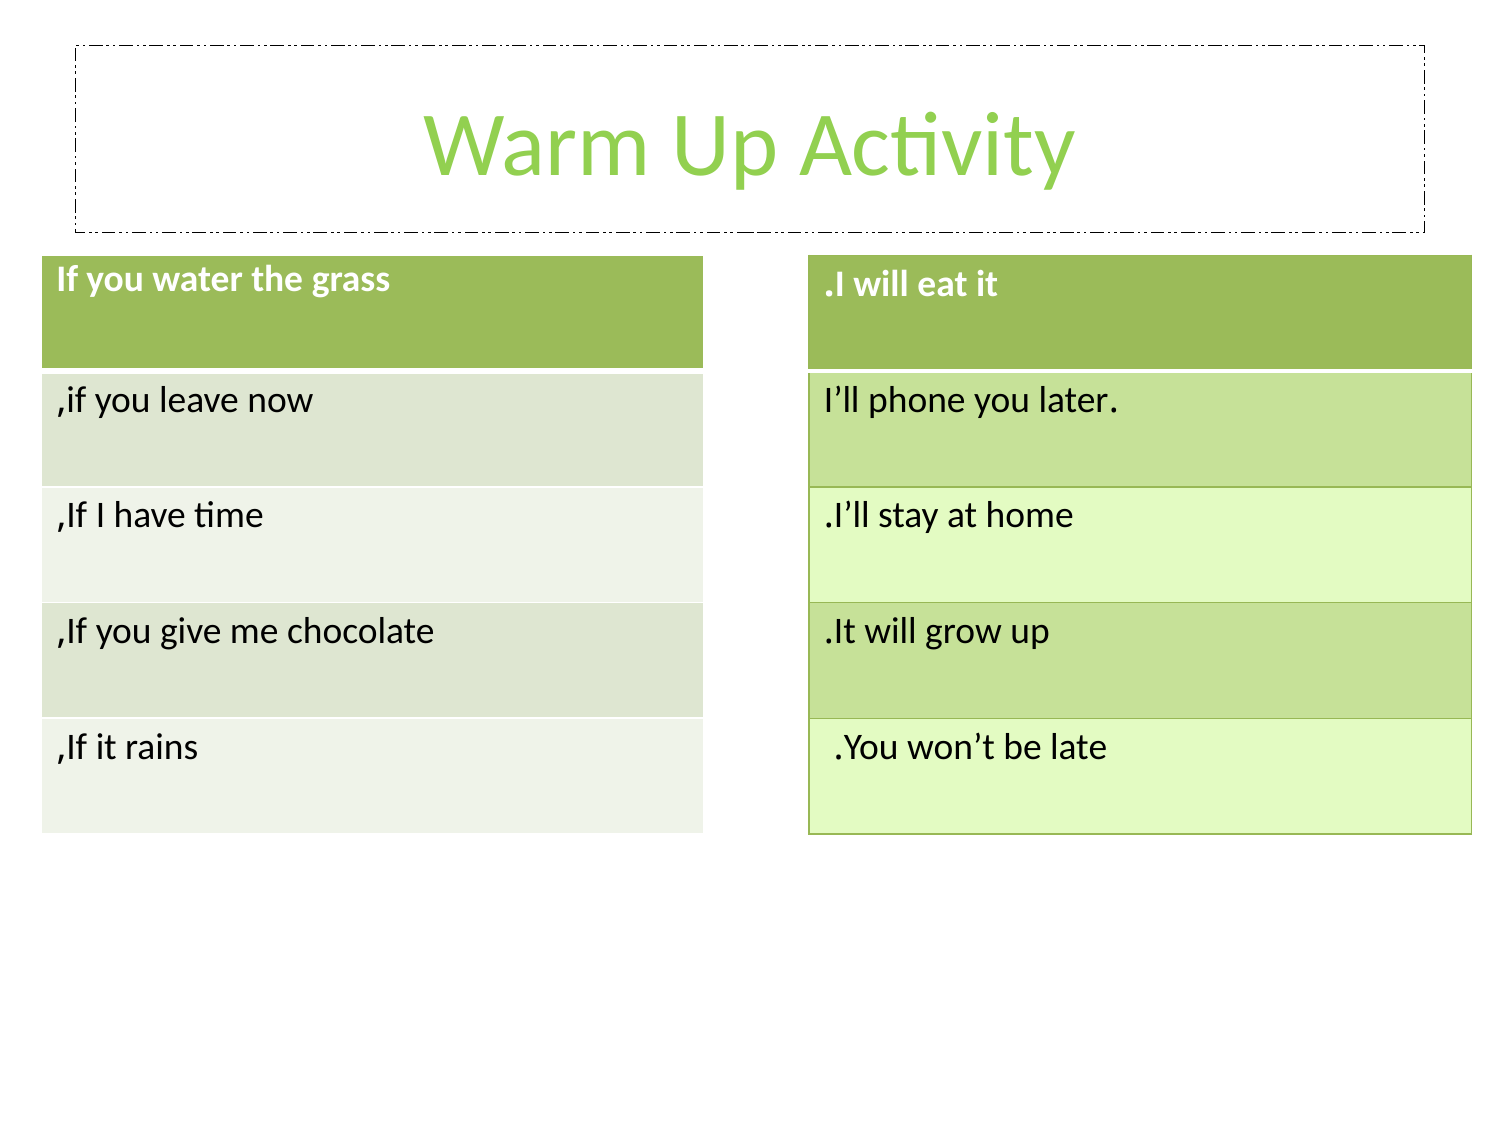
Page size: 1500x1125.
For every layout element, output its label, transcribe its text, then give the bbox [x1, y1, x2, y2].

table_cell If it rains, [42, 719, 703, 833]
table_header If you water the grass [42, 256, 703, 368]
table_cell I’ll stay at home. [810, 488, 1471, 602]
table_cell If I have time, [42, 488, 703, 602]
table_cell It will grow up. [810, 603, 1471, 718]
table_cell if you leave now, [42, 374, 703, 486]
table_header I will eat it. [810, 256, 1471, 369]
table_cell You won’t be late. [810, 719, 1471, 833]
title Warm Up Activity [75, 45, 1425, 233]
table_cell .I’ll phone you later [810, 373, 1471, 486]
table_cell If you give me chocolate, [42, 603, 703, 717]
